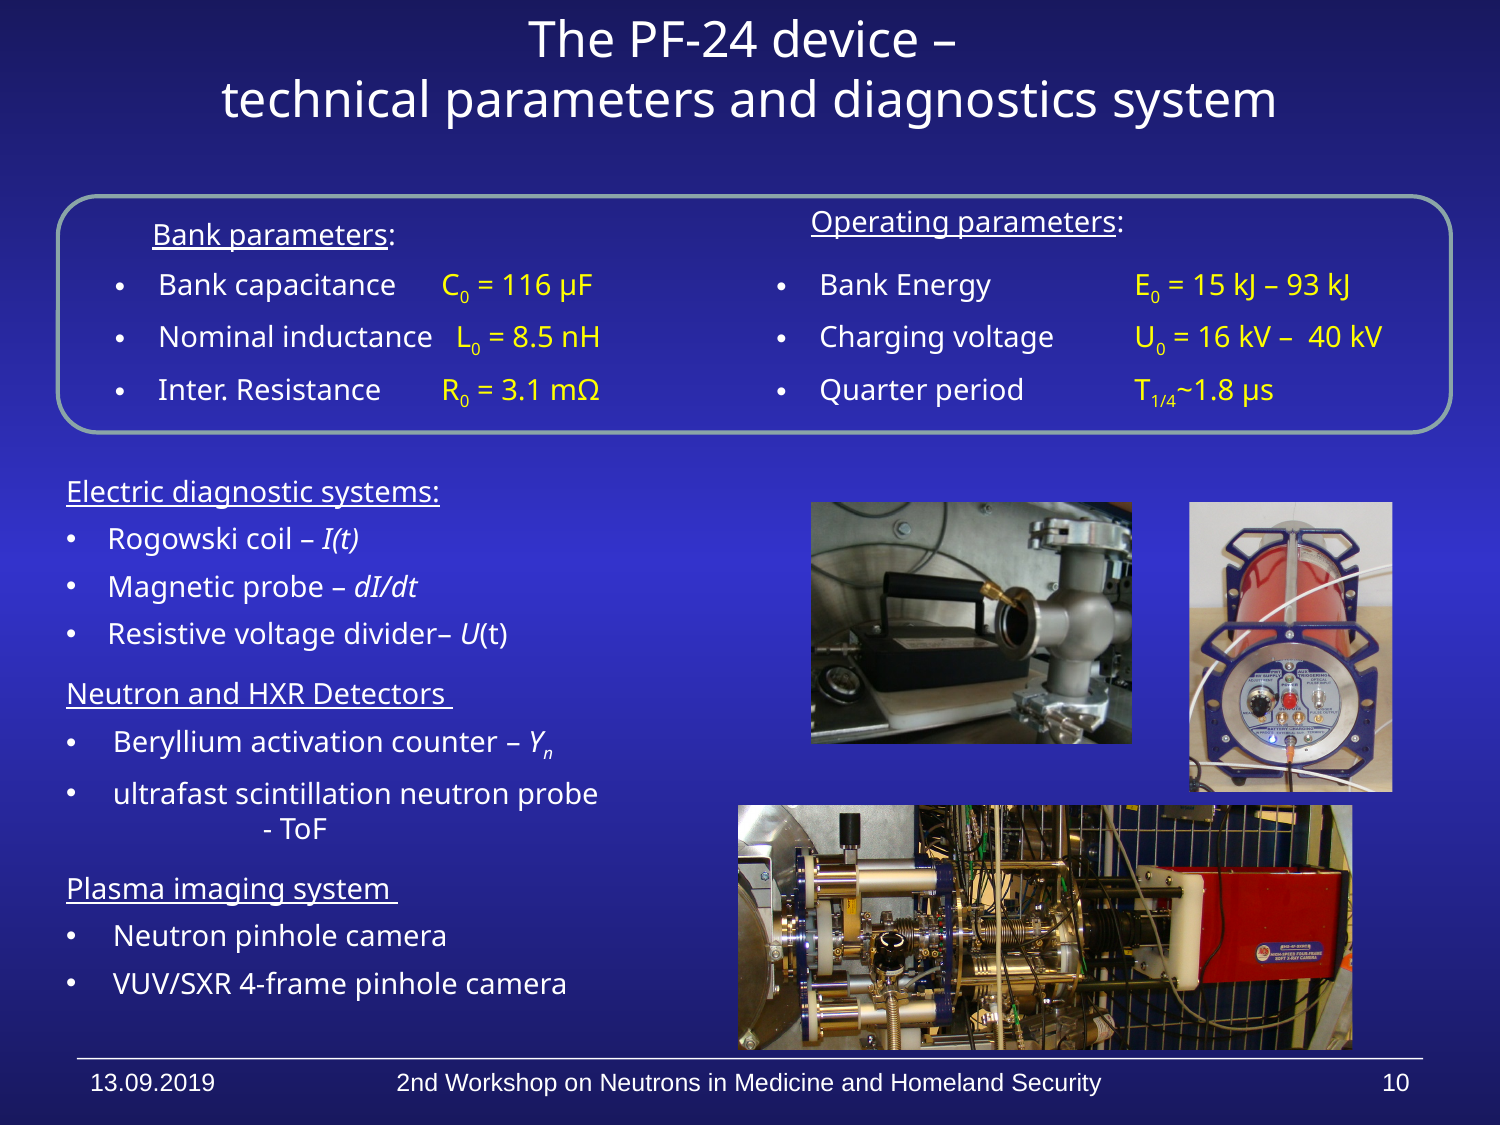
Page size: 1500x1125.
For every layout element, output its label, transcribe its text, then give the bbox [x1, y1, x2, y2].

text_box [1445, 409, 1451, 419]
picture [1188, 502, 1393, 793]
picture [737, 805, 1353, 1050]
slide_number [75, 1058, 366, 1103]
slide_number 10 [1134, 1058, 1425, 1103]
picture [810, 502, 1133, 744]
footer 2nd Workshop on Neutrons in Medicine and Homeland Security [366, 1058, 1134, 1106]
title The PF-24 device – technical parameters and diagnostics system [0, 9, 1500, 126]
text_box [55, 194, 1453, 435]
text_box Electric diagnostic systems: Rogowski coil – I(t) Magnetic probe – dI/dt Resistive voltage divider– U(t) Neutron and HXR Detectors Beryllium activation counter – Yn ultrafast scintillation neutron probe - ToF Plasma imaging system Neutron pinhole camera VUV/SXR 4-frame pinhole camera [51, 465, 644, 1043]
